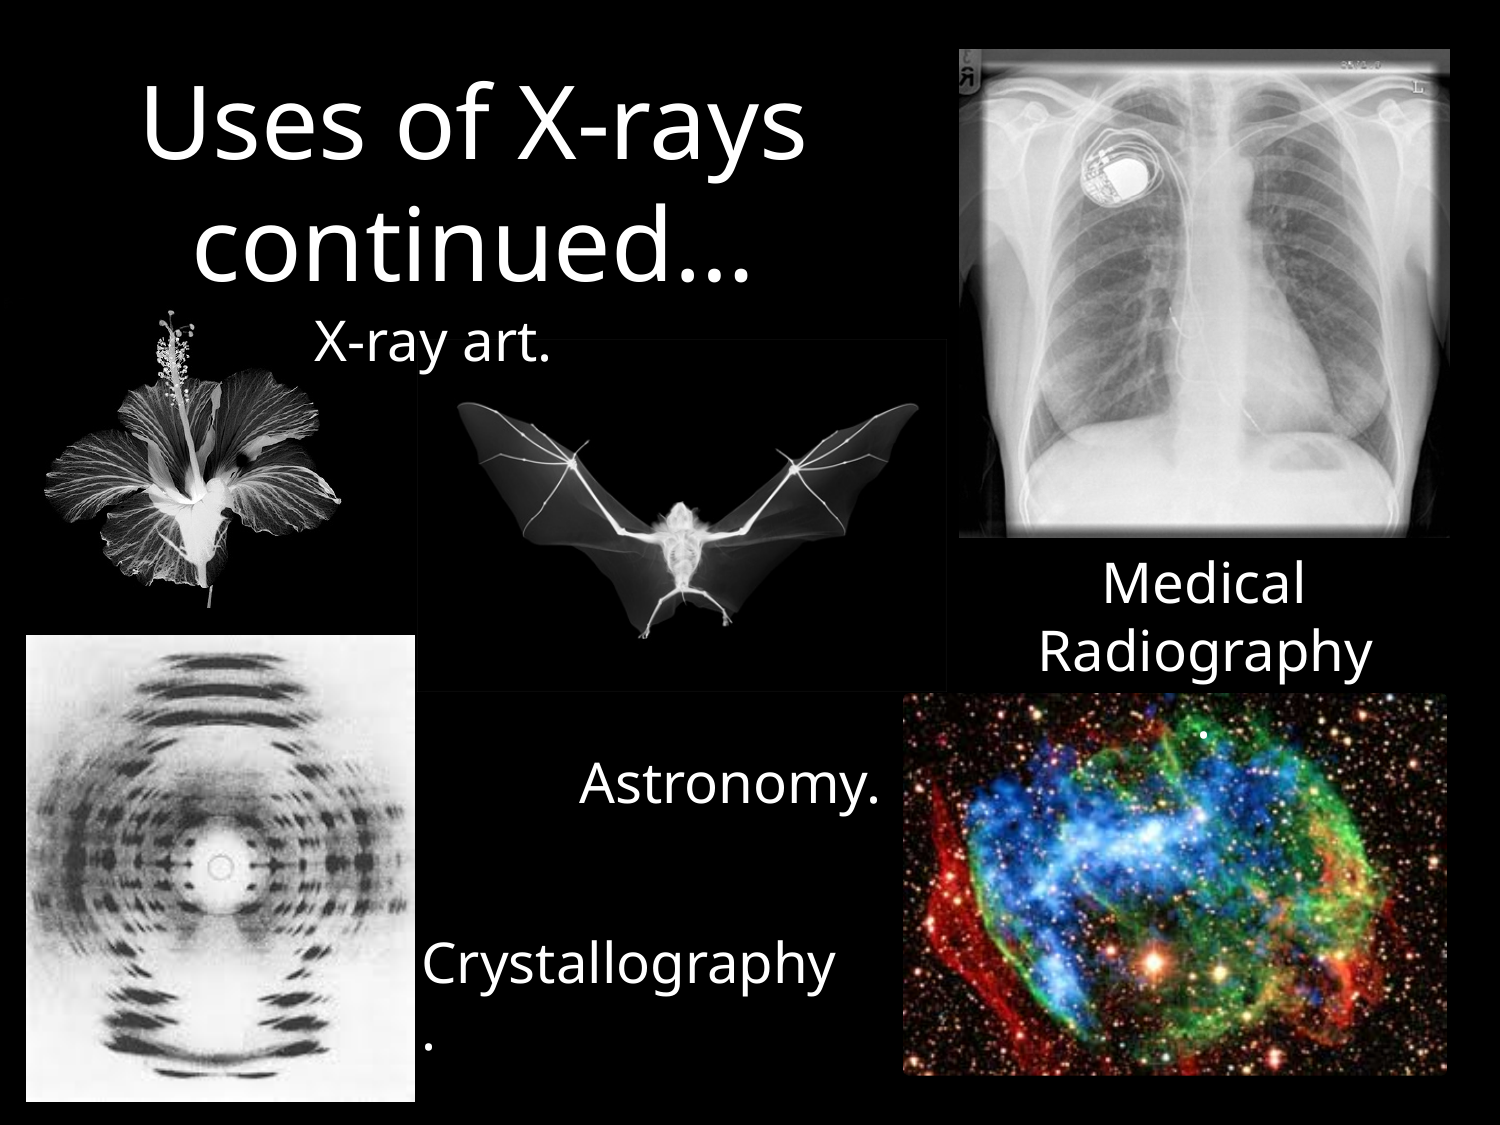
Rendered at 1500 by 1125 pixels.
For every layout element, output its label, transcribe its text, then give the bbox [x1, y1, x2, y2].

picture [0, 283, 351, 608]
text_box Crystallography. [418, 919, 861, 1070]
text_box Astronomy. [564, 740, 897, 823]
picture [26, 635, 415, 1102]
picture [958, 49, 1450, 538]
text_box Medical Radiography. [1016, 547, 1392, 691]
picture [417, 338, 1448, 1076]
text_box X-ray art. [354, 297, 597, 380]
text_box Uses of X-rays continued… [0, 47, 947, 312]
